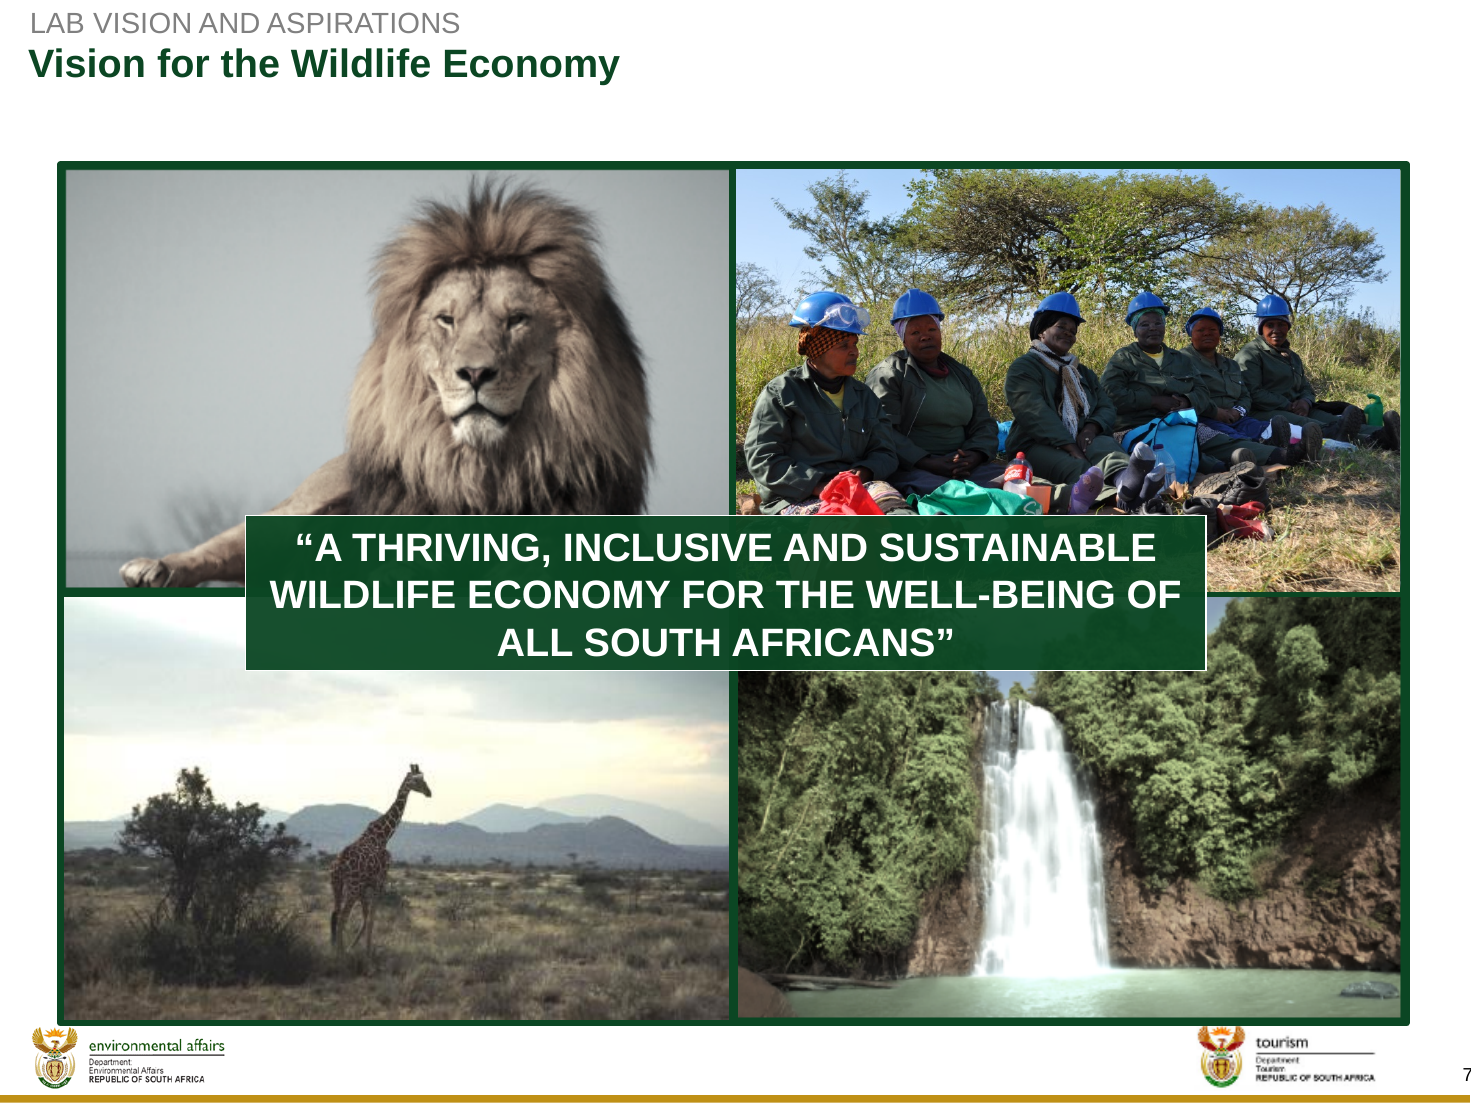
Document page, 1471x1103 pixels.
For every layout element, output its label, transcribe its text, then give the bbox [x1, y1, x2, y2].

picture [60, 595, 1407, 1024]
picture [1192, 1025, 1377, 1091]
picture [60, 163, 1407, 593]
title Vision for the Wildlife Economy [28, 37, 1442, 222]
text_box LAB VISION AND ASPIRATIONS [29, 4, 462, 40]
picture [28, 1020, 227, 1094]
